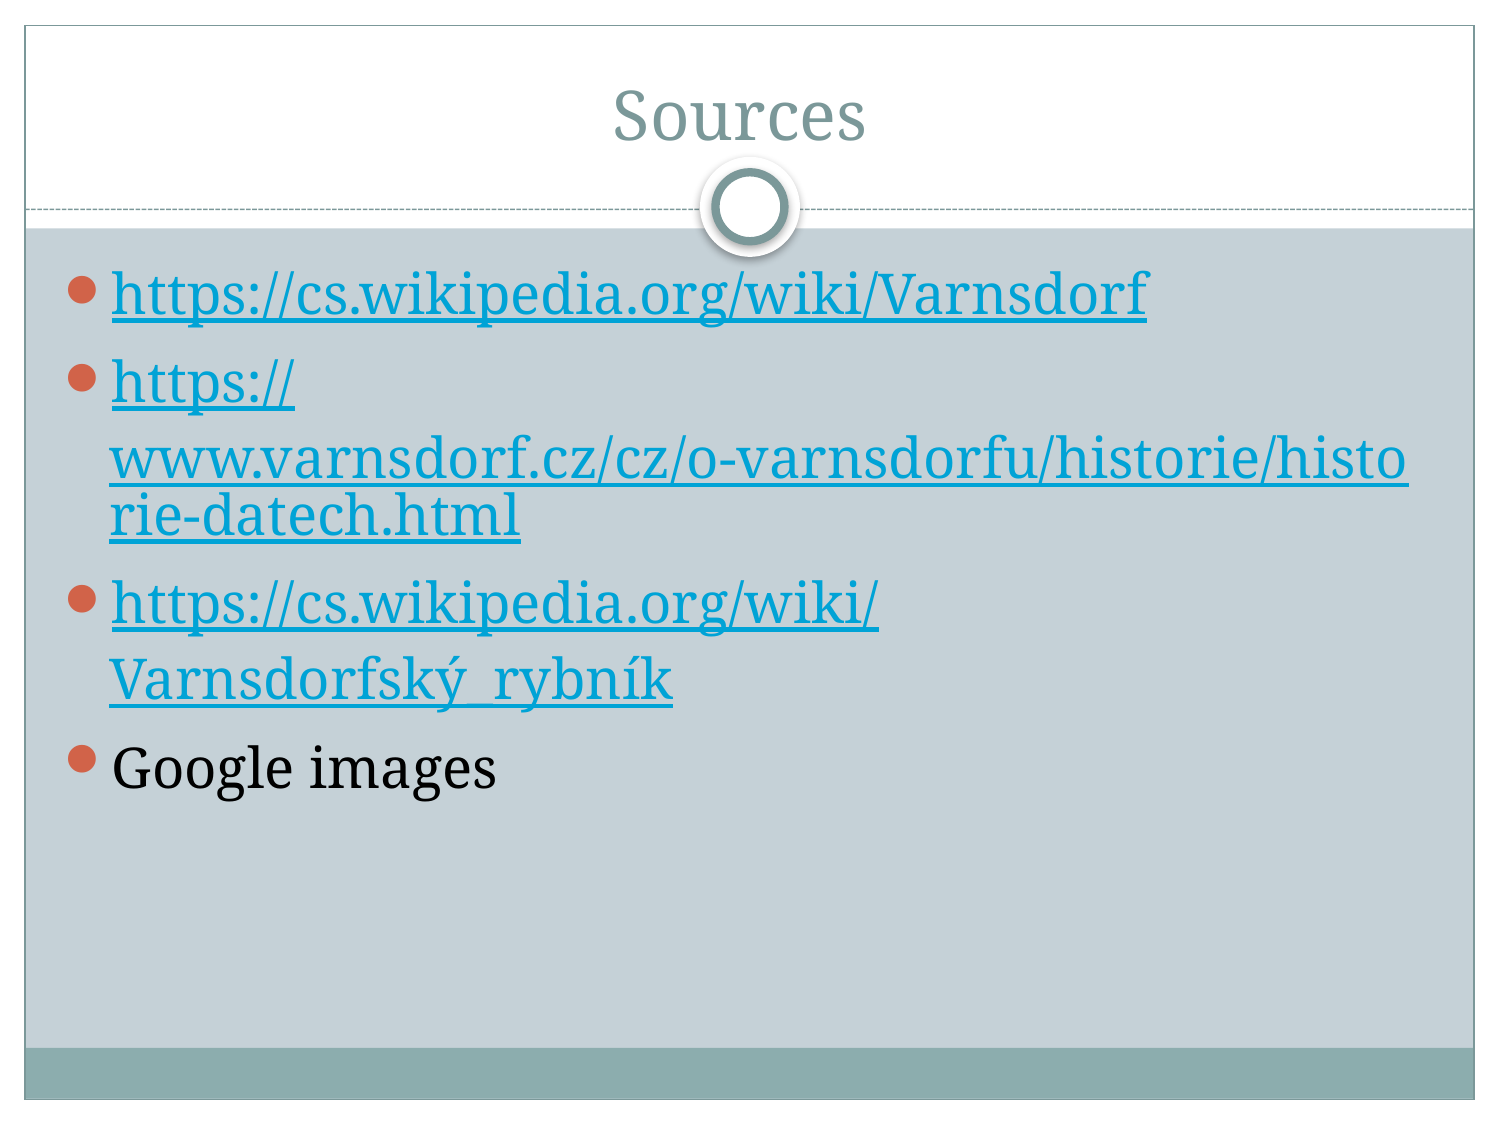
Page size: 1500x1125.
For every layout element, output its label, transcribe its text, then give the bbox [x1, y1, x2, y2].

title Sources [49, 37, 1450, 162]
list https://cs.wikipedia.org/wiki/Varnsdorf https://www.varnsdorf.cz/cz/o-varnsdorfu/historie/historie-datech.html https://cs.wikipedia.org/wiki/Varnsdorfský_rybník Google images [49, 250, 1445, 1001]
